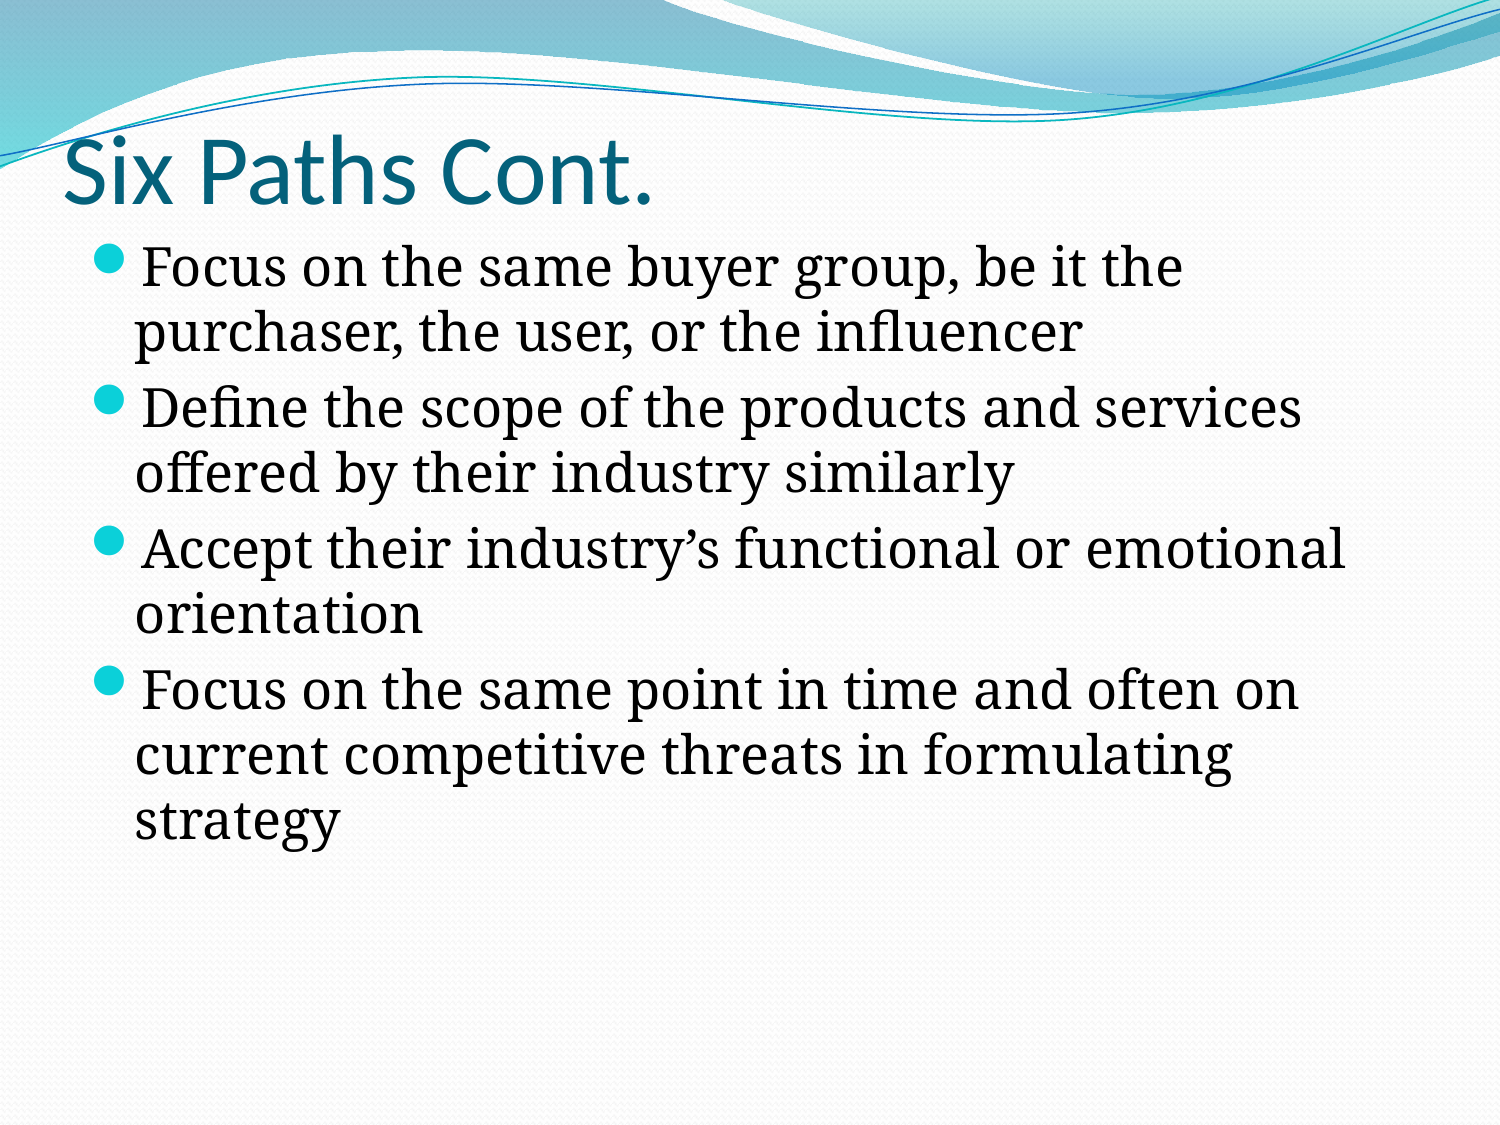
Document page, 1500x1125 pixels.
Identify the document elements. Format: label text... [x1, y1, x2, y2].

title Six Paths Cont. [62, 37, 1413, 225]
list Focus on the same buyer group, be it the purchaser, the user, or the influencer Define the scope of the products and services offered by their industry similarly Accept their industry’s functional or emotional orientation Focus on the same point in time and often on current competitive threats in formulating strategy [75, 224, 1425, 1005]
